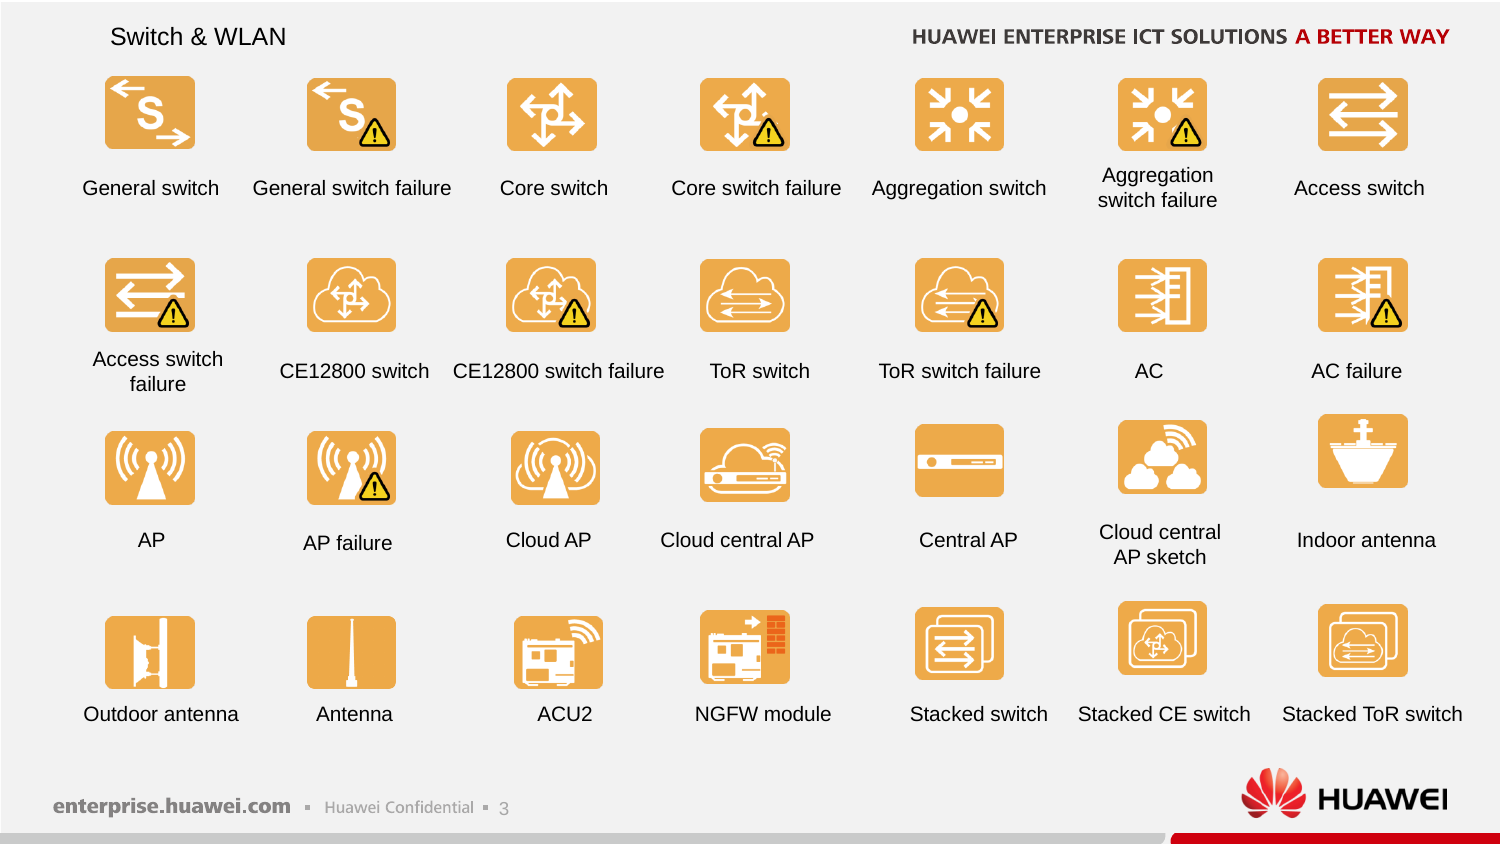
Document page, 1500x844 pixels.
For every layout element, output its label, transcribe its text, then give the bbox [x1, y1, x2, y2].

picture [306, 258, 397, 332]
picture [510, 431, 600, 505]
picture [700, 77, 790, 151]
text_box Central AP [904, 519, 1033, 559]
text_box Access switch failure [64, 337, 252, 403]
picture [700, 610, 790, 684]
picture [1118, 420, 1208, 494]
picture [914, 258, 1004, 332]
text_box Aggregation switch [857, 166, 1062, 207]
picture [1318, 77, 1408, 151]
picture [1318, 603, 1408, 677]
text_box Stacked ToR switch [1267, 693, 1478, 733]
picture [1118, 259, 1208, 333]
text_box Outdoor antenna [68, 693, 254, 733]
text_box Stacked switch [894, 693, 1062, 733]
picture [507, 77, 597, 151]
picture [105, 431, 195, 505]
text_box AC [1120, 350, 1179, 391]
picture [914, 77, 1004, 151]
text_box AP failure [288, 522, 408, 563]
picture [1318, 258, 1408, 332]
text_box Cloud central AP [645, 519, 830, 559]
text_box AC failure [1296, 350, 1418, 391]
picture [1118, 77, 1208, 151]
text_box ToR switch failure [863, 350, 1056, 391]
text_box General switch [67, 166, 235, 207]
text_box Antenna [301, 693, 408, 733]
picture [1318, 414, 1408, 488]
picture [914, 424, 1004, 498]
text_box Indoor antenna [1282, 519, 1451, 559]
picture [105, 616, 195, 690]
picture [700, 258, 790, 332]
text_box Access switch [1279, 166, 1440, 207]
picture [105, 258, 195, 332]
picture [306, 431, 397, 505]
picture [306, 78, 397, 152]
text_box Cloud AP [490, 519, 607, 559]
text_box General switch failure [237, 166, 467, 207]
text_box Cloud central AP sketch [1081, 511, 1239, 577]
picture [105, 75, 195, 149]
picture [506, 258, 596, 332]
picture [306, 616, 397, 690]
text_box AP [123, 519, 181, 559]
text_box Stacked CE switch [1062, 693, 1266, 733]
picture [1118, 601, 1208, 675]
text_box Switch & WLAN [95, 12, 302, 58]
text_box CE12800 switch failure [438, 350, 680, 391]
text_box CE12800 switch [264, 350, 438, 391]
text_box Aggregation switch failure [1062, 154, 1254, 219]
picture [700, 428, 790, 502]
picture [914, 606, 1004, 680]
picture [1241, 768, 1447, 819]
picture [513, 616, 604, 690]
text_box ToR switch [694, 350, 825, 391]
text_box Core switch [485, 166, 624, 207]
text_box ACU2 [522, 693, 608, 733]
text_box Core switch failure [656, 166, 857, 207]
text_box NGFW module [679, 693, 847, 733]
